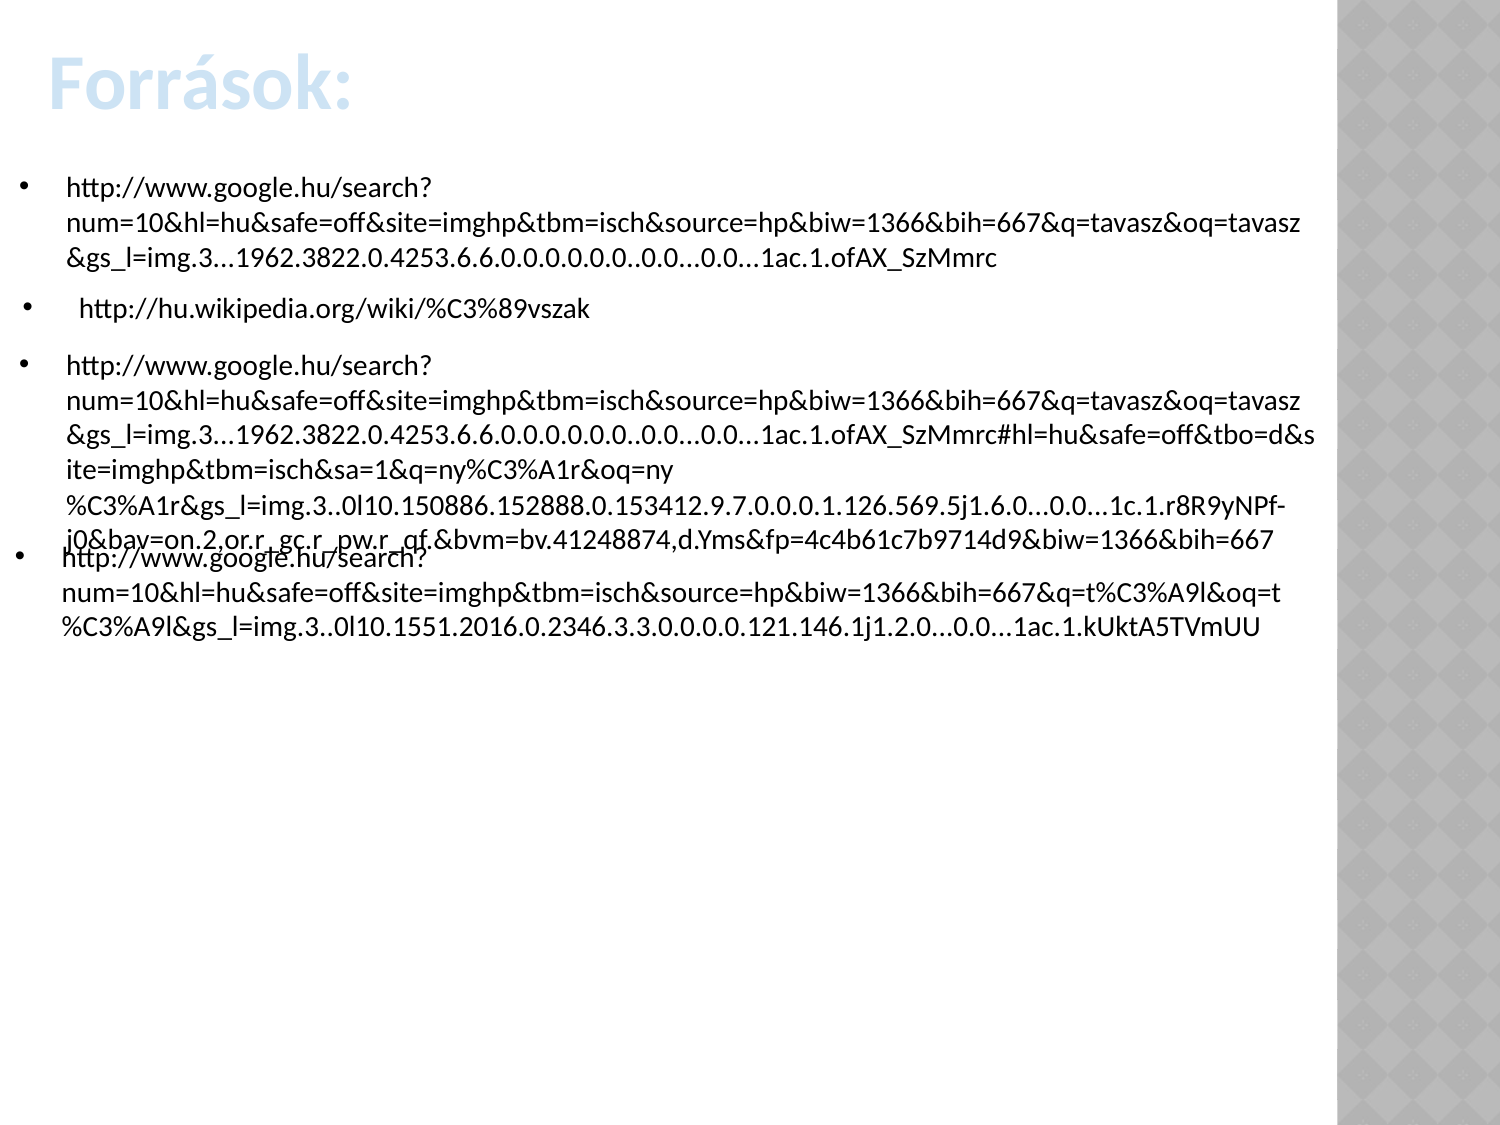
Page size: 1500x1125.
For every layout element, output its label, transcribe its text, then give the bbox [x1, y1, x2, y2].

text_box http://hu.wikipedia.org/wiki/%C3%89vszak [7, 281, 606, 332]
text_box http://www.google.hu/search?num=10&hl=hu&safe=off&site=imghp&tbm=isch&source=hp&biw=1366&bih=667&q=tavasz&oq=tavasz&gs_l=img.3...1962.3822.0.4253.6.6.0.0.0.0.0.0..0.0...0.0...1ac.1.ofAX_SzMmrc#hl=hu&safe=off&tbo=d&site=imghp&tbm=isch&sa=1&q=ny%C3%A1r&oq=ny%C3%A1r&gs_l=img.3..0l10.150886.152888.0.153412.9.7.0.0.0.1.126.569.5j1.6.0...0.0...1c.1.r8R9yNPf-j0&bav=on.2,or.r_gc.r_pw.r_qf.&bvm=bv.41248874,d.Yms&fp=4c4b61c7b9714d9&biw=1366&bih=667 [4, 338, 1334, 564]
title Források: [41, 19, 1229, 126]
text_box http://www.google.hu/search?num=10&hl=hu&safe=off&site=imghp&tbm=isch&source=hp&biw=1366&bih=667&q=t%C3%A9l&oq=t%C3%A9l&gs_l=img.3..0l10.1551.2016.0.2346.3.3.0.0.0.0.121.146.1j1.2.0...0.0...1ac.1.kUktA5TVmUU [0, 530, 1329, 651]
text_box http://www.google.hu/search?num=10&hl=hu&safe=off&site=imghp&tbm=isch&source=hp&biw=1366&bih=667&q=tavasz&oq=tavasz&gs_l=img.3...1962.3822.0.4253.6.6.0.0.0.0.0.0..0.0...0.0...1ac.1.ofAX_SzMmrc [4, 160, 1334, 281]
